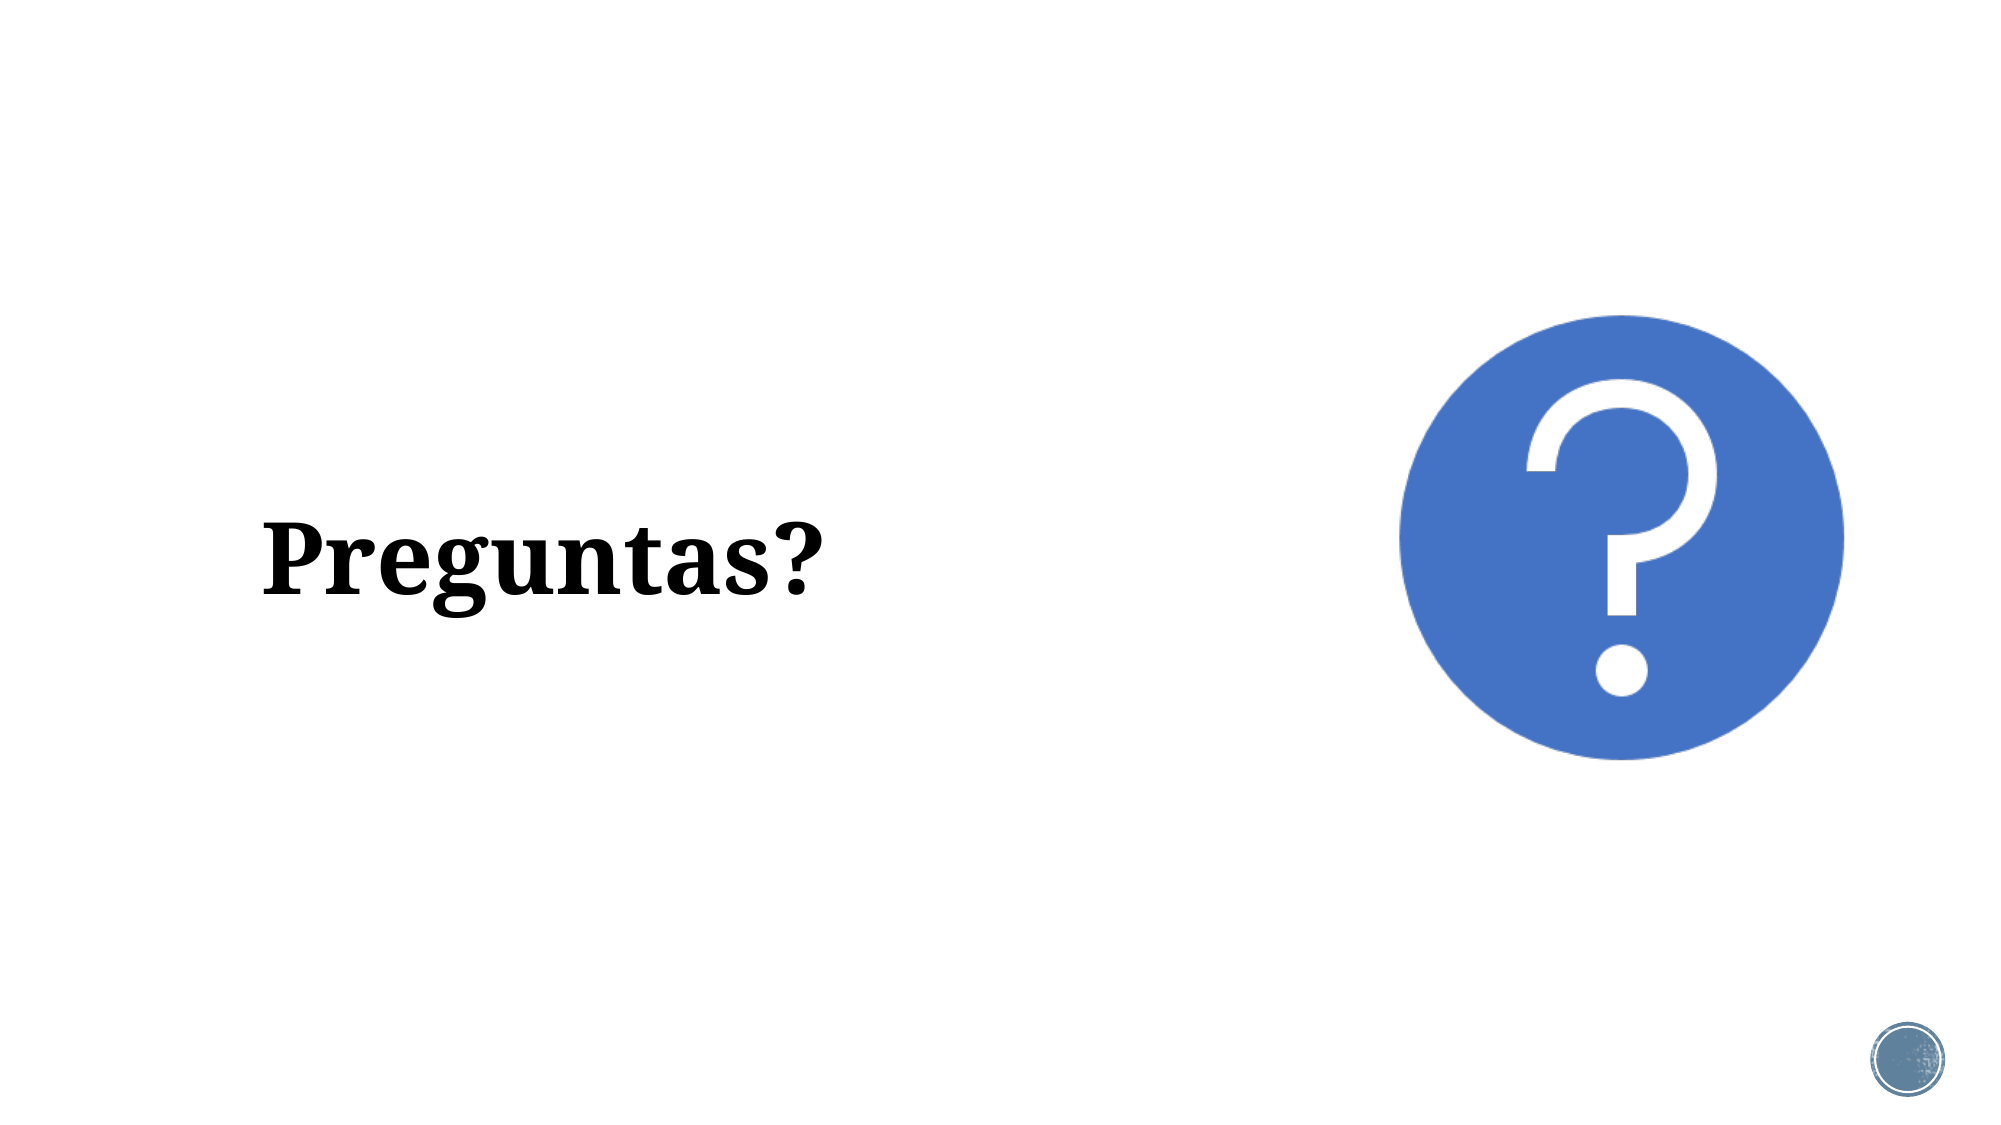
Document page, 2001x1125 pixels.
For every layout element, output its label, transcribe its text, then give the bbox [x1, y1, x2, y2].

picture [1345, 261, 1899, 815]
title Preguntas? [246, 430, 991, 695]
